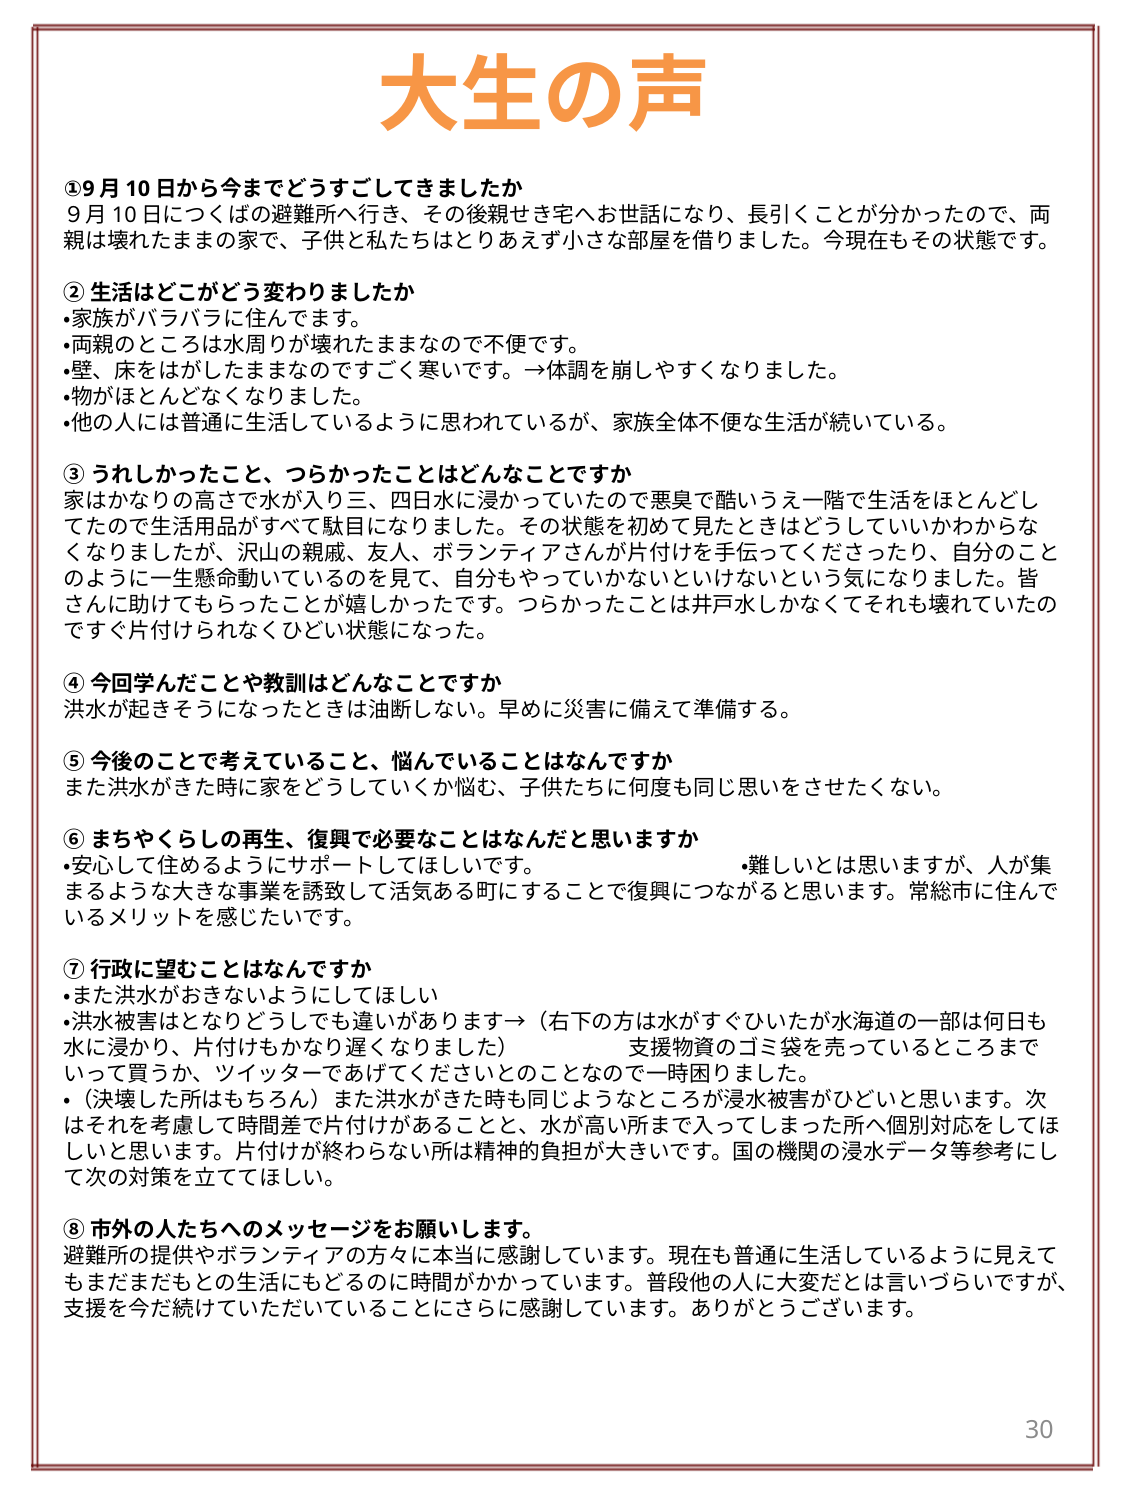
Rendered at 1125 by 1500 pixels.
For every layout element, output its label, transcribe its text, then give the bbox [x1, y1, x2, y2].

title 大生の声 [149, 0, 939, 159]
list ①9月10日から今までどうすごしてきましたか ９月10日につくばの避難所へ行き、その後親せき宅へお世話になり、長引くことが分かったので、両親は壊れたままの家で、子供と私たちはとりあえず小さな部屋を借りました。今現在もその状態です。 ②生活はどこがどう変わりましたか ・家族がバラバラに住んでます。 ・両親のところは水周りが壊れたままなので不便です。 ・壁、床をはがしたままなのですごく寒いです。→体調を崩しやすくなりました。 ・物がほとんどなくなりました。 ・他の人には普通に生活しているように思われているが、家族全体不便な生活が続いている。 ③うれしかったこと、つらかったことはどんなことですか 家はかなりの高さで水が入り三、四日水に浸かっていたので悪臭で酷いうえ一階で生活をほとんどしてたので生活用品がすべて駄目になりました。その状態を初めて見たときはどうしていいかわからなくなりましたが、沢山の親戚、友人、ボランティアさんが片付けを手伝ってくださったり、自分のことのように一生懸命動いているのを見て、自分もやっていかないといけないという気になりました。皆さんに助けてもらったことが嬉しかったです。つらかったことは井戸水しかなくてそれも壊れていたのですぐ片付けられなくひどい状態になった。 ④今回学んだことや教訓はどんなことですか 洪水が起きそうになったときは油断しない。早めに災害に備えて準備する。 ⑤今後のことで考えていること、悩んでいることはなんですか また洪水がきた時に家をどうしていくか悩む、子供たちに何度も同じ思いをさせたくない。 ⑥まちやくらしの再生、復興で必要なことはなんだと思いますか ・安心して住めるようにサポートしてほしいです。 ・難しいとは思いますが、人が集まるような大きな事業を誘致して活気ある町にすることで復興につながると思います。常総市に住んでいるメリットを感じたいです。 ⑦行政に望むことはなんですか ・また洪水がおきないようにしてほしい ・洪水被害はとなりどうしでも違いがあります→（右下の方は水がすぐひいたが水海道の一部は何日も水に浸かり、片付けもかなり遅くなりました） 支援物資のゴミ袋を売っているところまでいって買うか、ツイッターであげてくださいとのことなので一時困りました。 ・（決壊した所はもちろん）また洪水がきた時も同じようなところが浸水被害がひどいと思います。次はそれを考慮して時間差で片付けがあることと、水が高い所まで入ってしまった所へ個別対応をしてほしいと思います。片付けが終わらない所は精神的負担が大きいです。国の機関の浸水データ等参考にして次の対策を立ててほしい。 ⑧市外の人たちへのメッセージをお願いします。 避難所の提供やボランティアの方々に本当に感謝しています。現在も普通に生活しているように見えてもまだまだもとの生活にもどるのに時間がかかっています。普段他の人に大変だとは言いづらいですが、支援を今だ続けていただいていることにさらに感謝しています。ありがとうございます。 [56, 159, 1069, 1340]
picture [22, 17, 1106, 1476]
slide_number 30 [806, 1390, 1069, 1471]
